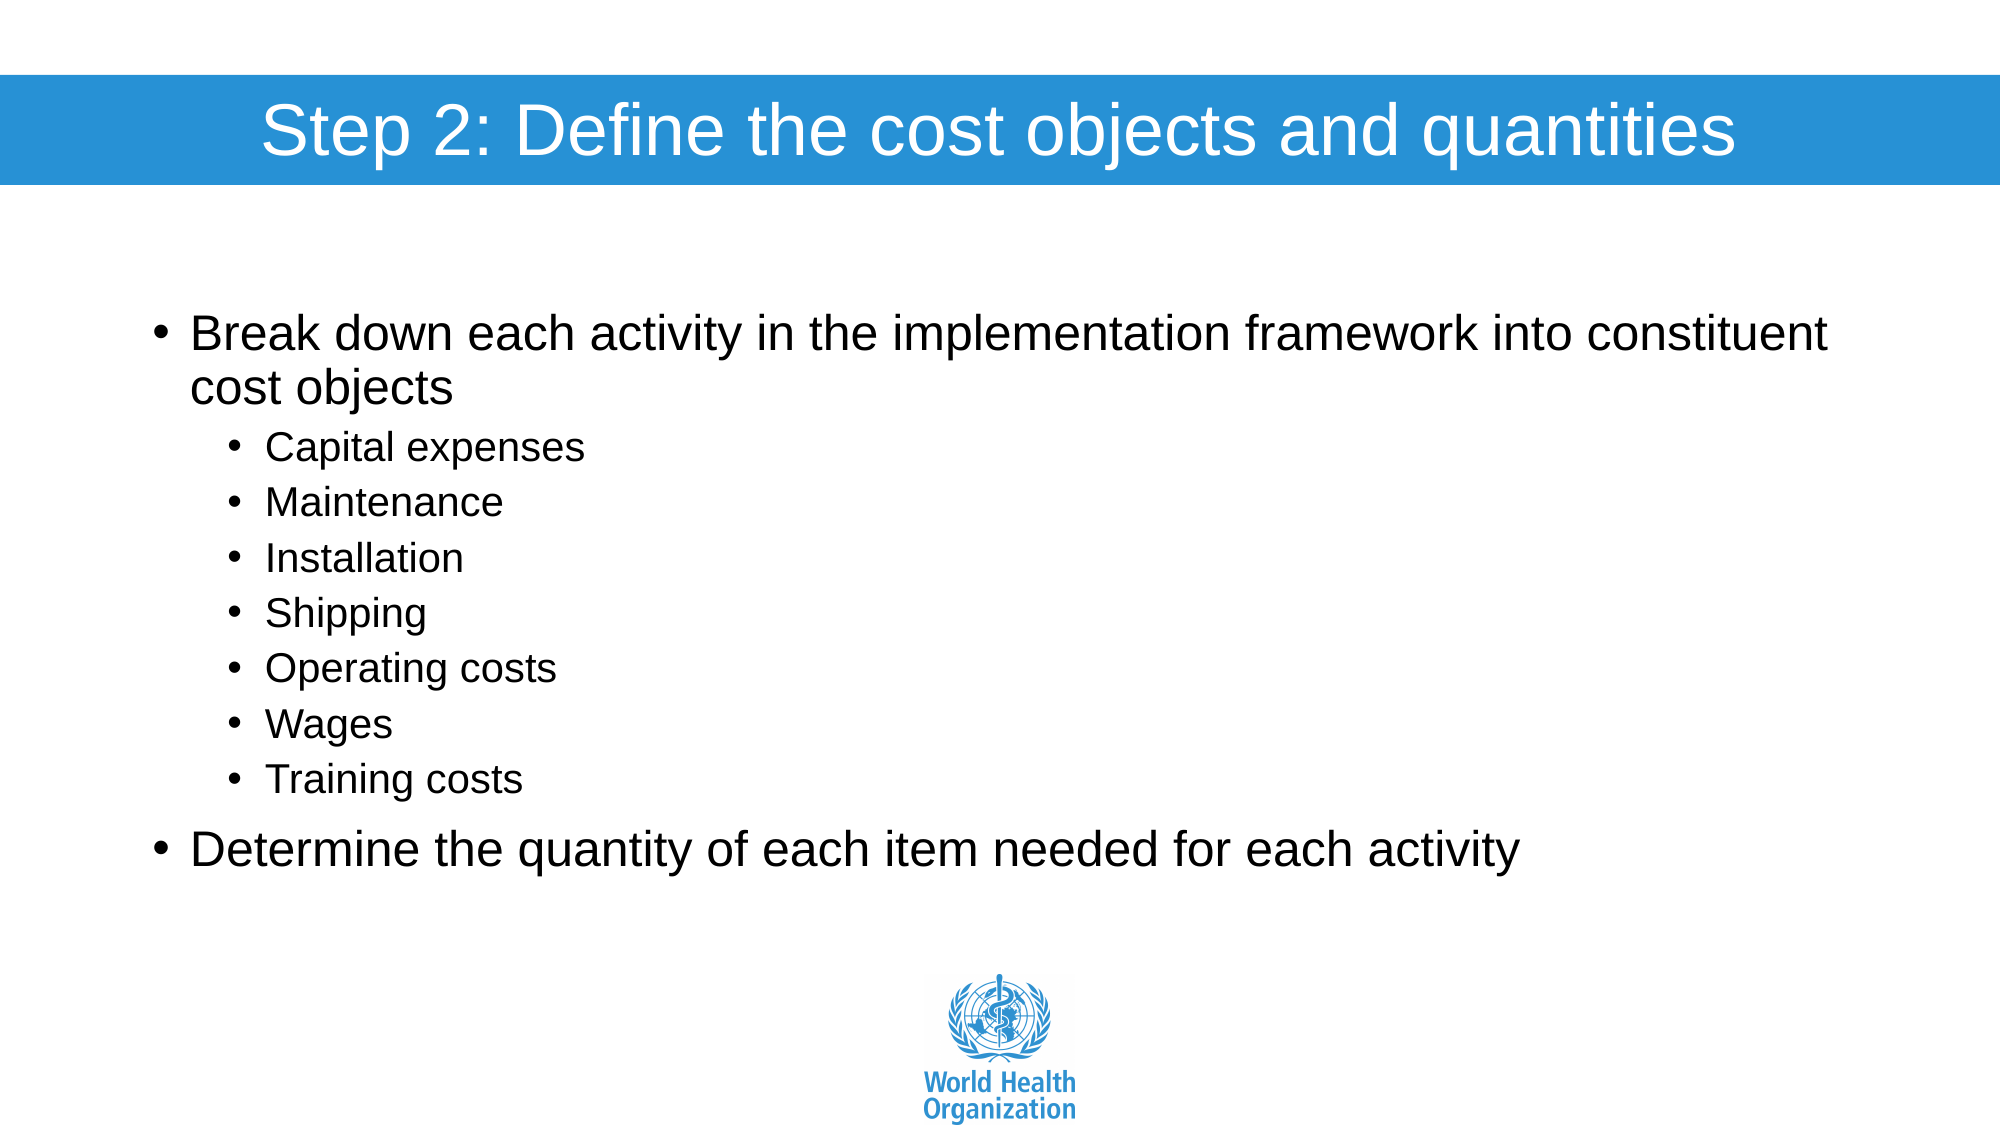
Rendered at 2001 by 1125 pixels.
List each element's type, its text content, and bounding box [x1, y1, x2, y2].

list Break down each activity in the implementation framework into constituent cost objects Capital expenses Maintenance Installation Shipping Operating costs Wages Training costs Determine the quantity of each item needed for each activity [137, 299, 1863, 1014]
picture [924, 1014, 1075, 1125]
title Step 2: Define the cost objects and quantities [137, 59, 1863, 205]
